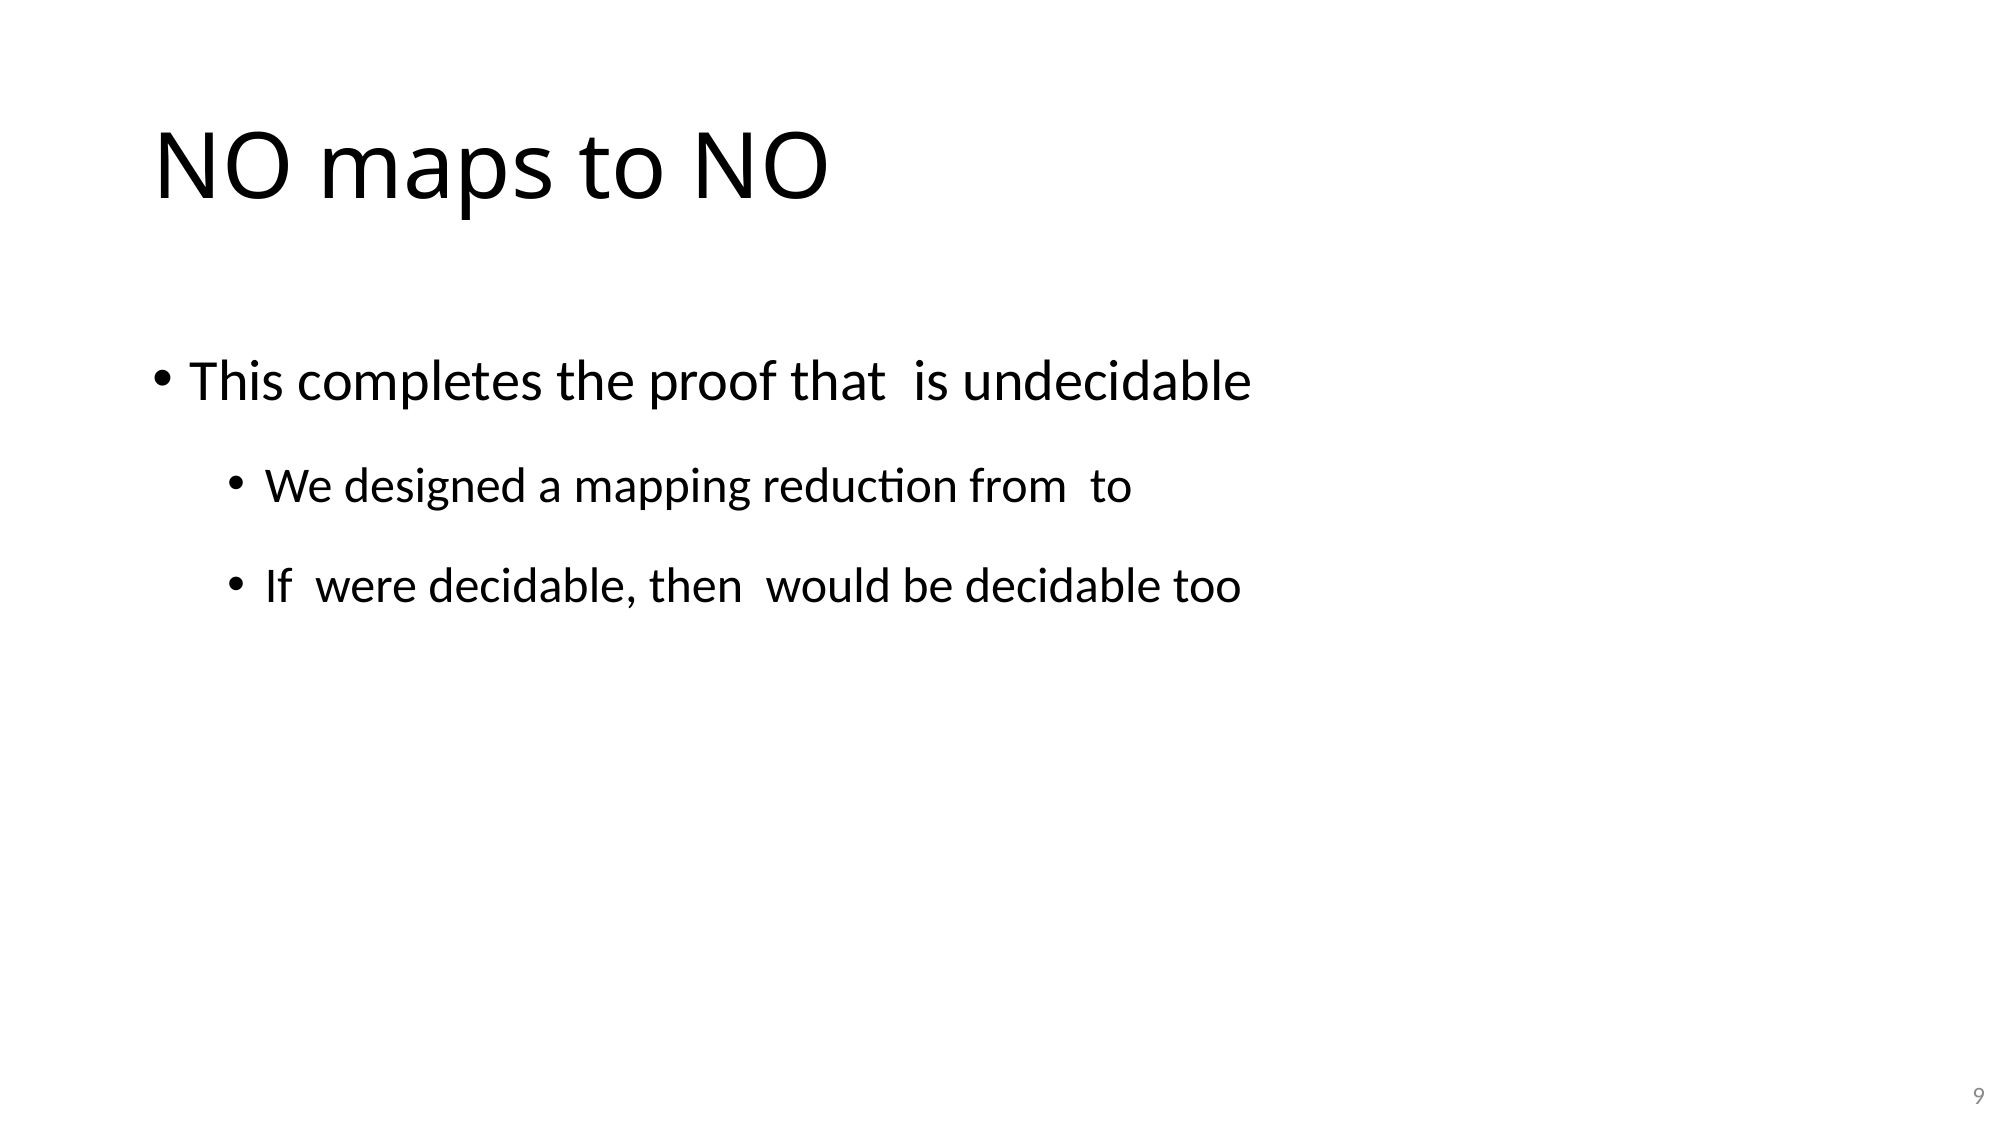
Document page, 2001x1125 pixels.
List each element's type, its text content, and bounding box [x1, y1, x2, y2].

slide_number 9 [1550, 1064, 2000, 1125]
title NO maps to NO [137, 59, 1863, 278]
